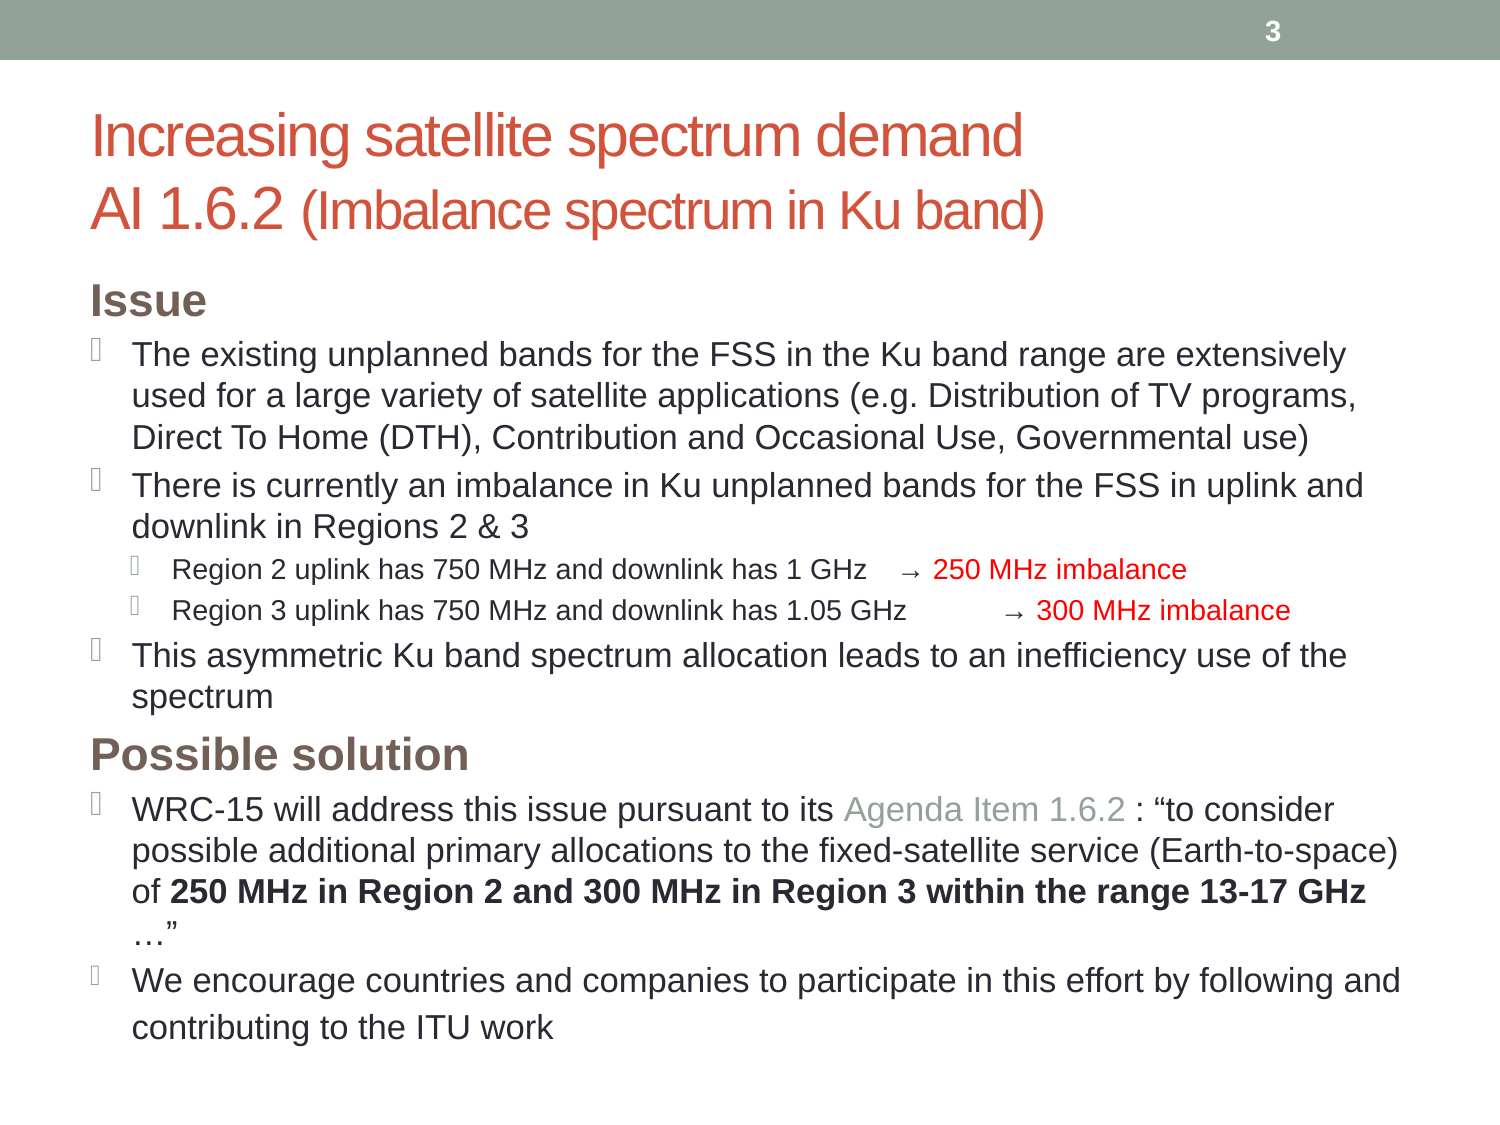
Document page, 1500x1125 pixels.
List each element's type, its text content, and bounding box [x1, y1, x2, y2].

list Issue The existing unplanned bands for the FSS in the Ku band range are extensively used for a large variety of satellite applications (e.g. Distribution of TV programs, Direct To Home (DTH), Contribution and Occasional Use, Governmental use) There is currently an imbalance in Ku unplanned bands for the FSS in uplink and downlink in Regions 2 & 3 Region 2 uplink has 750 MHz and downlink has 1 GHz → 250 MHz imbalance Region 3 uplink has 750 MHz and downlink has 1.05 GHz → 300 MHz imbalance This asymmetric Ku band spectrum allocation leads to an inefficiency use of the spectrum Possible solution WRC-15 will address this issue pursuant to its Agenda Item 1.6.2 : “to consider possible additional primary allocations to the fixed-satellite service (Earth-to-space) of 250 MHz in Region 2 and 300 MHz in Region 3 within the range 13-17 GHz …” We encourage countries and companies to participate in this effort by following and contributing to the ITU work [75, 262, 1425, 1063]
slide_number 3 [1250, 3, 1425, 57]
title Increasing satellite spectrum demand AI 1.6.2 (Imbalance spectrum in Ku band) [75, 87, 1463, 250]
